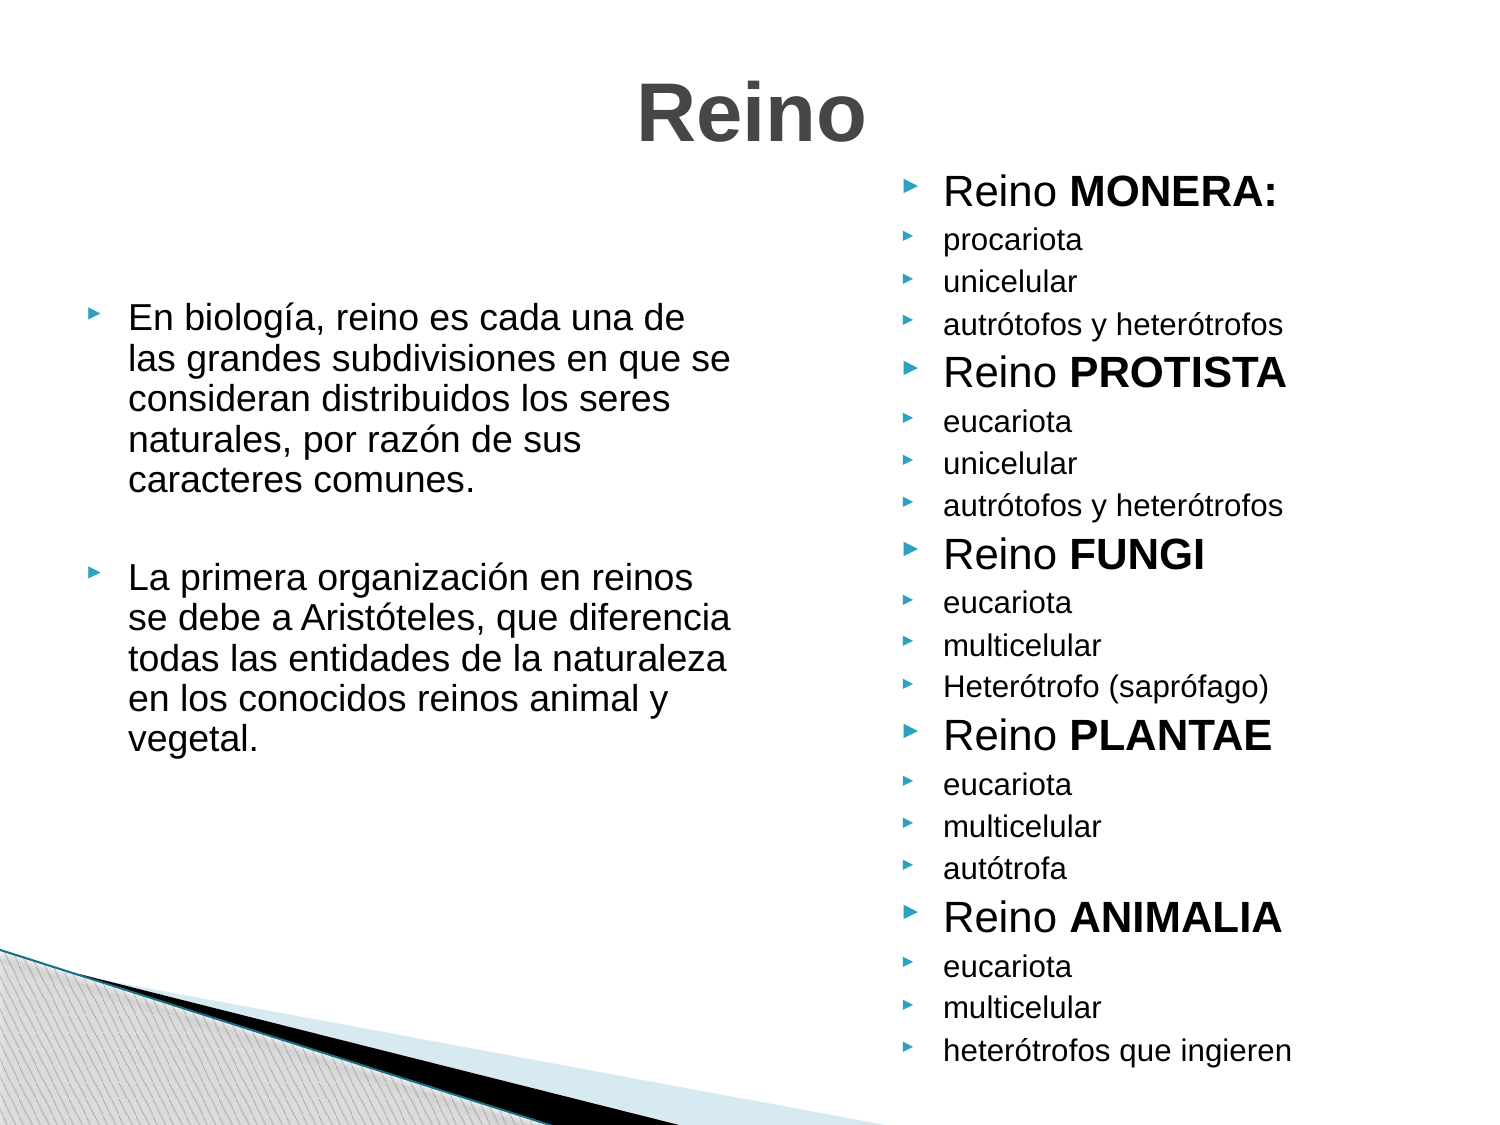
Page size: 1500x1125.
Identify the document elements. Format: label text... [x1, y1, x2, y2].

list Reino MONERA: procariota unicelular autrótofos y heterótrofos Reino PROTISTA eucariota unicelular autrótofos y heterótrofos Reino FUNGI eucariota multicelular Heterótrofo (saprófago) Reino PLANTAE eucariota multicelular autótrofa Reino ANIMALIA eucariota multicelular heterótrofos que ingieren [867, 160, 1424, 1083]
title Reino [77, 37, 1426, 180]
list En biología, reino es cada una de las grandes subdivisiones en que se consideran distribuidos los seres naturales, por razón de sus caracteres comunes. La primera organización en reinos se debe a Aristóteles, que diferencia todas las entidades de la naturaleza en los conocidos reinos animal y vegetal. [52, 290, 750, 954]
